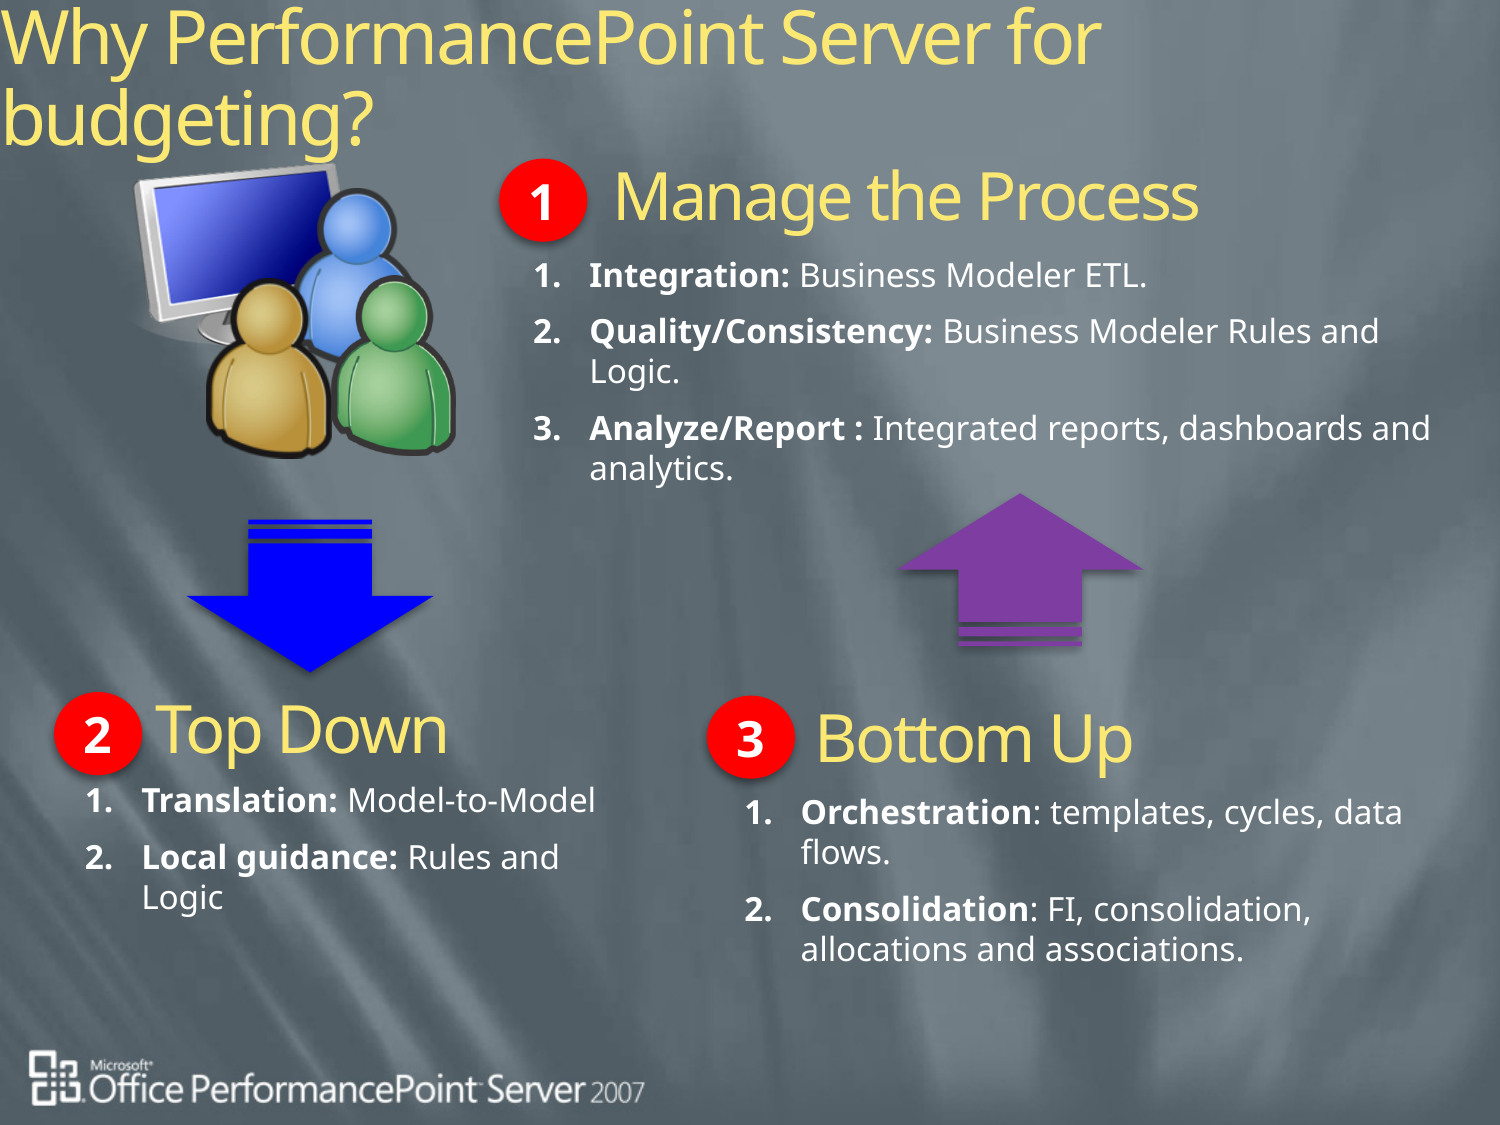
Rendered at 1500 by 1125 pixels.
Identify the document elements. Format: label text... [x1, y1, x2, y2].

text_box [958, 641, 1082, 647]
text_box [410, 158, 1480, 464]
text_box [248, 519, 372, 525]
picture [0, 0, 1500, 1125]
title Why PerformancePoint Server for budgeting? [0, 0, 1480, 93]
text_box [706, 695, 1500, 941]
picture [1020, 945, 1030, 959]
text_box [18, 691, 665, 889]
text_box [896, 493, 1144, 623]
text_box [115, 161, 407, 460]
text_box [186, 543, 434, 673]
text_box [958, 626, 1082, 637]
text_box [248, 529, 372, 539]
